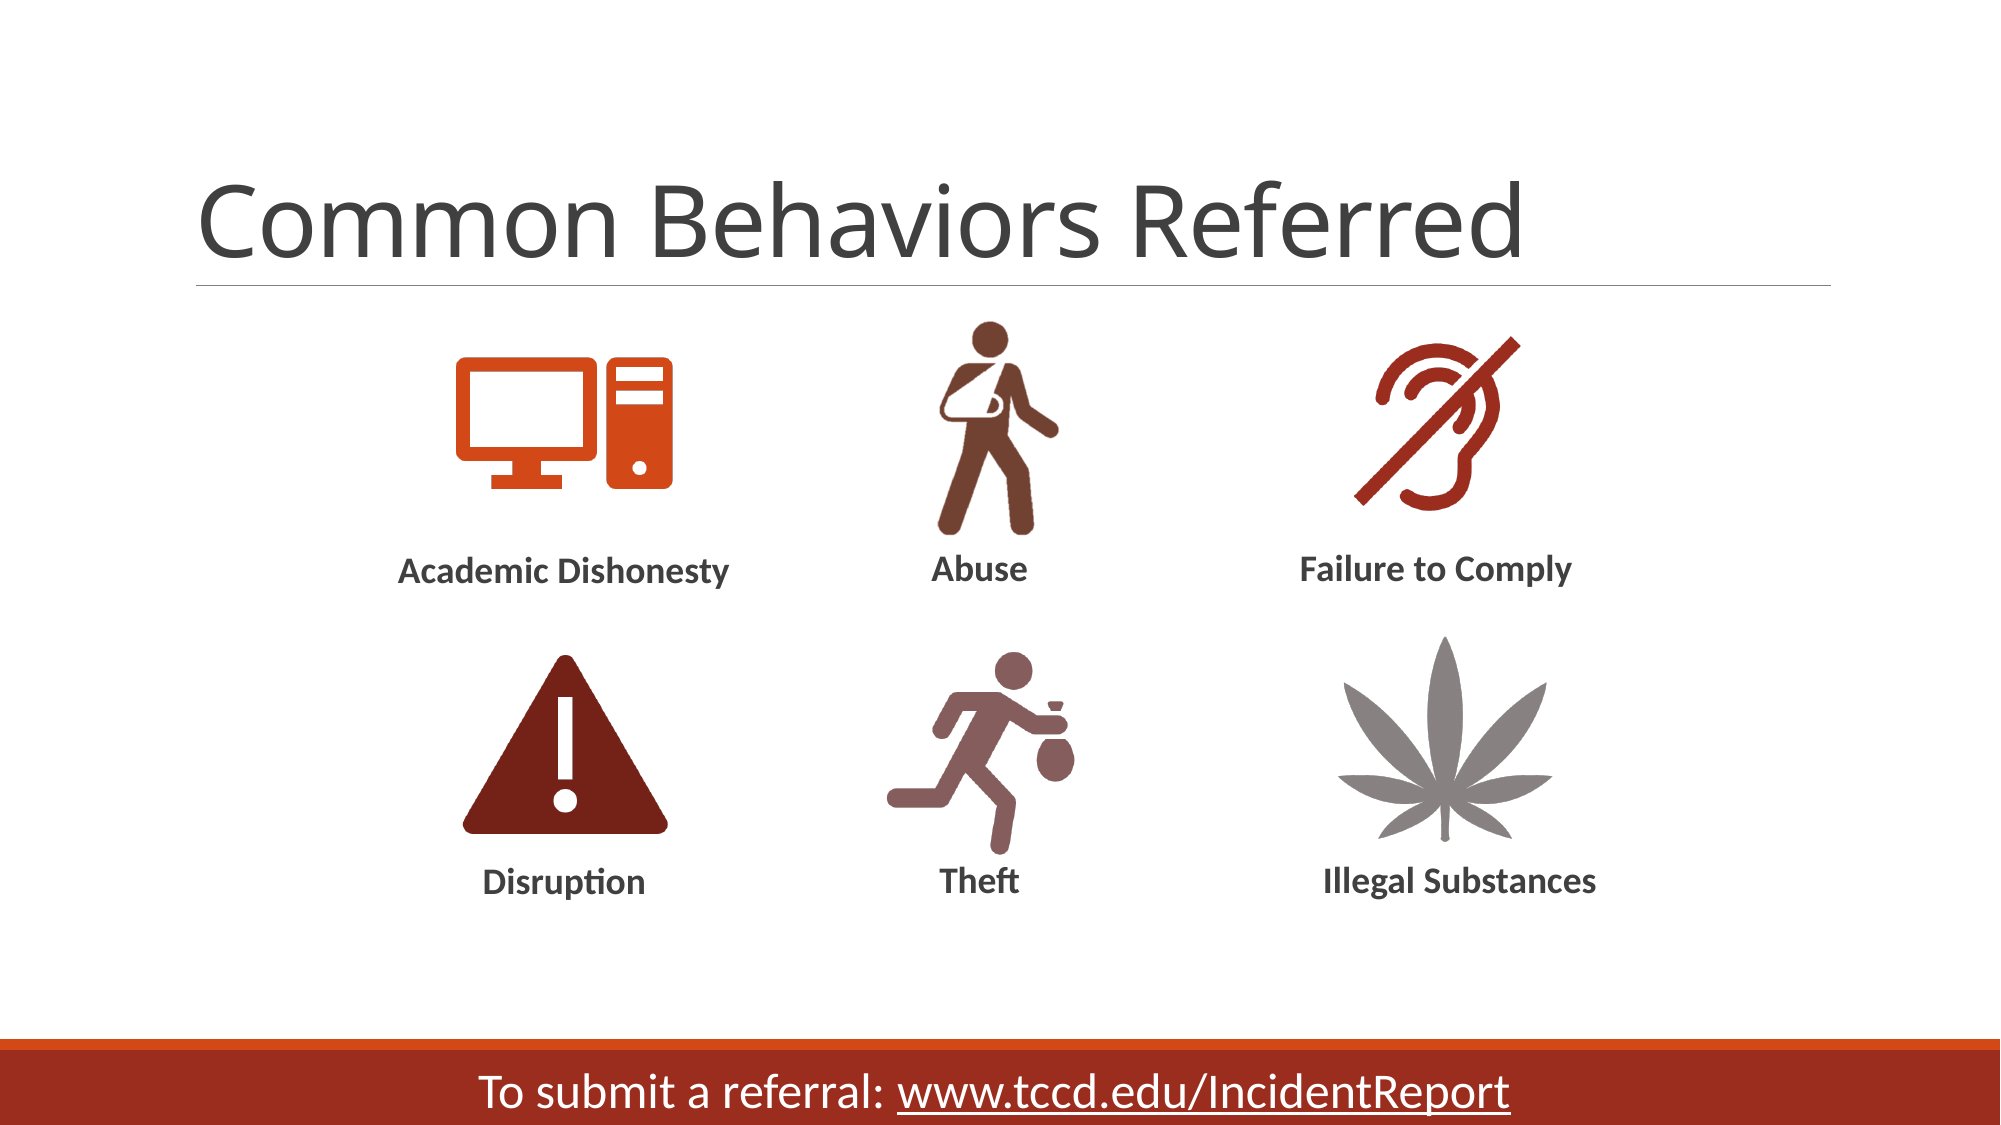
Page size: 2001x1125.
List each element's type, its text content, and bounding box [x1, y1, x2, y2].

picture [937, 310, 1063, 537]
picture [866, 640, 1093, 867]
text_box Disruption [390, 849, 739, 910]
text_box Abuse [805, 536, 1154, 597]
picture [451, 630, 679, 857]
text_box Theft [754, 848, 1205, 909]
text_box Failure to Comply [1211, 536, 1662, 597]
picture [451, 310, 678, 537]
picture [1325, 310, 1549, 537]
text_box To submit a referral: www.tccd.edu/IncidentReport [403, 1051, 1597, 1125]
picture [1289, 630, 1601, 857]
text_box Academic Dishonesty [339, 538, 790, 599]
title Common Behaviors Referred [180, 47, 1830, 285]
text_box Illegal Substances [1220, 848, 1700, 909]
